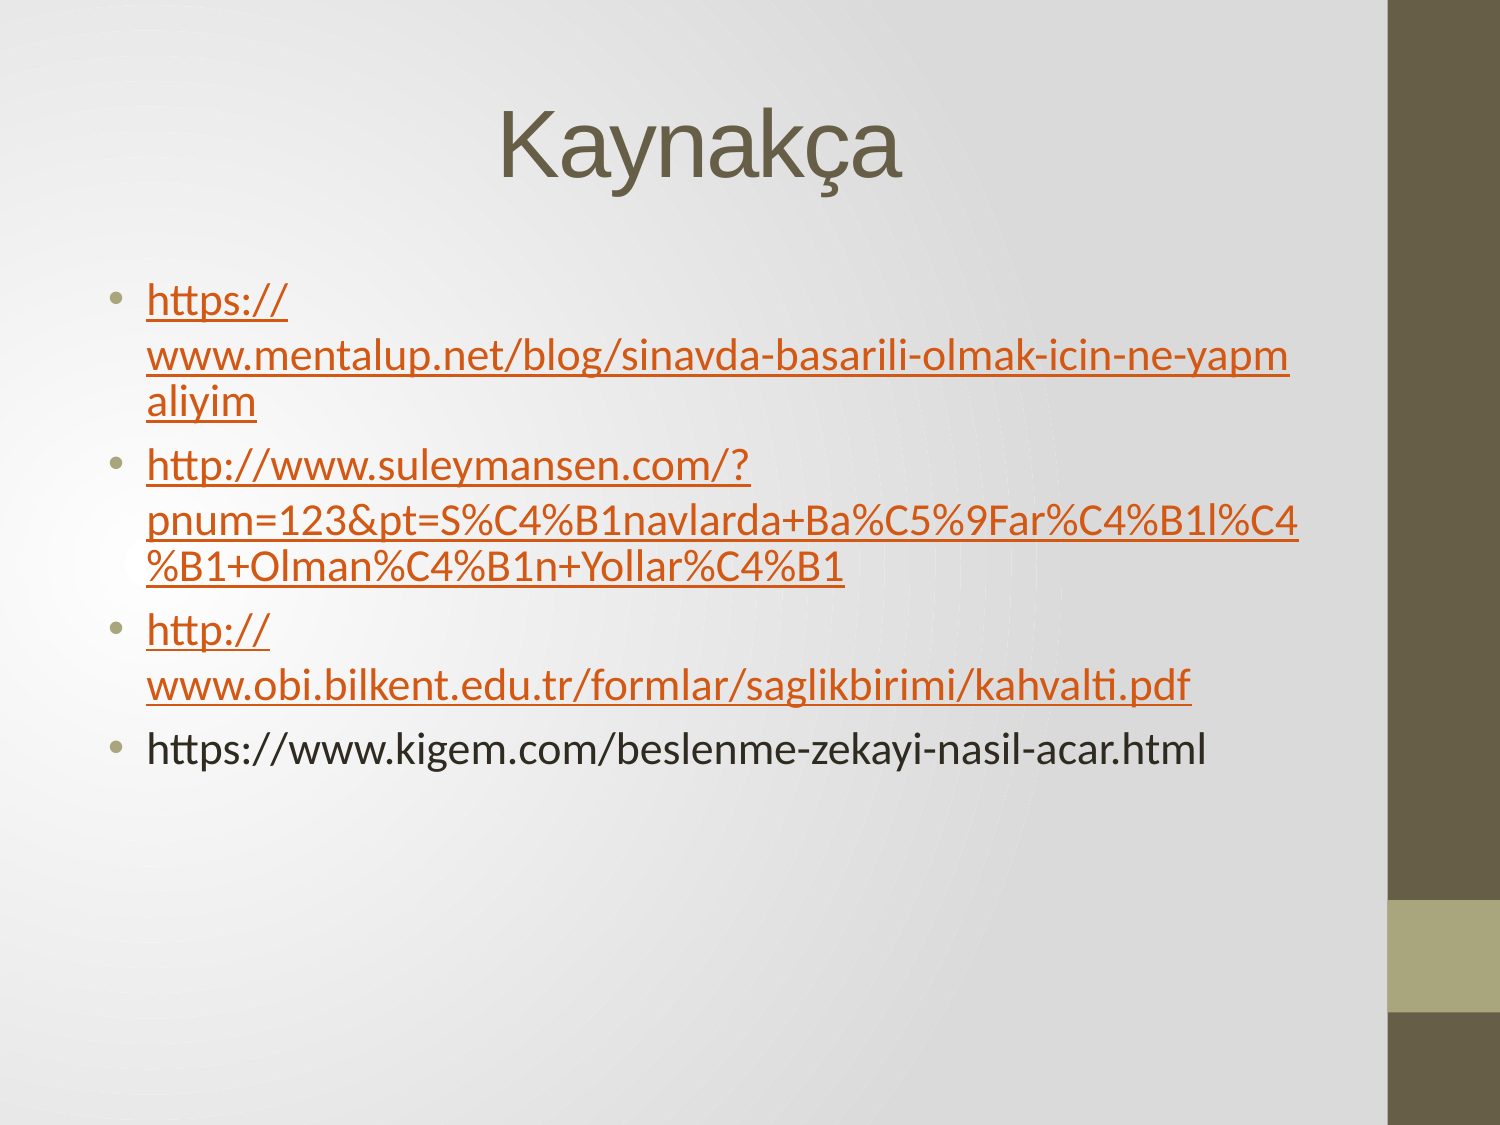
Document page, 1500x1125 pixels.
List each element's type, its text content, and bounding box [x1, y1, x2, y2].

list https://www.mentalup.net/blog/sinavda-basarili-olmak-icin-ne-yapmaliyim http://www.suleymansen.com/?pnum=123&pt=S%C4%B1navlarda+Ba%C5%9Far%C4%B1l%C4%B1+Olman%C4%B1n+Yollar%C4%B1 http://www.obi.bilkent.edu.tr/formlar/saglikbirimi/kahvalti.pdf https://www.kigem.com/beslenme-zekayi-nasil-acar.html [75, 262, 1325, 1050]
title Kaynakça [75, 45, 1325, 233]
